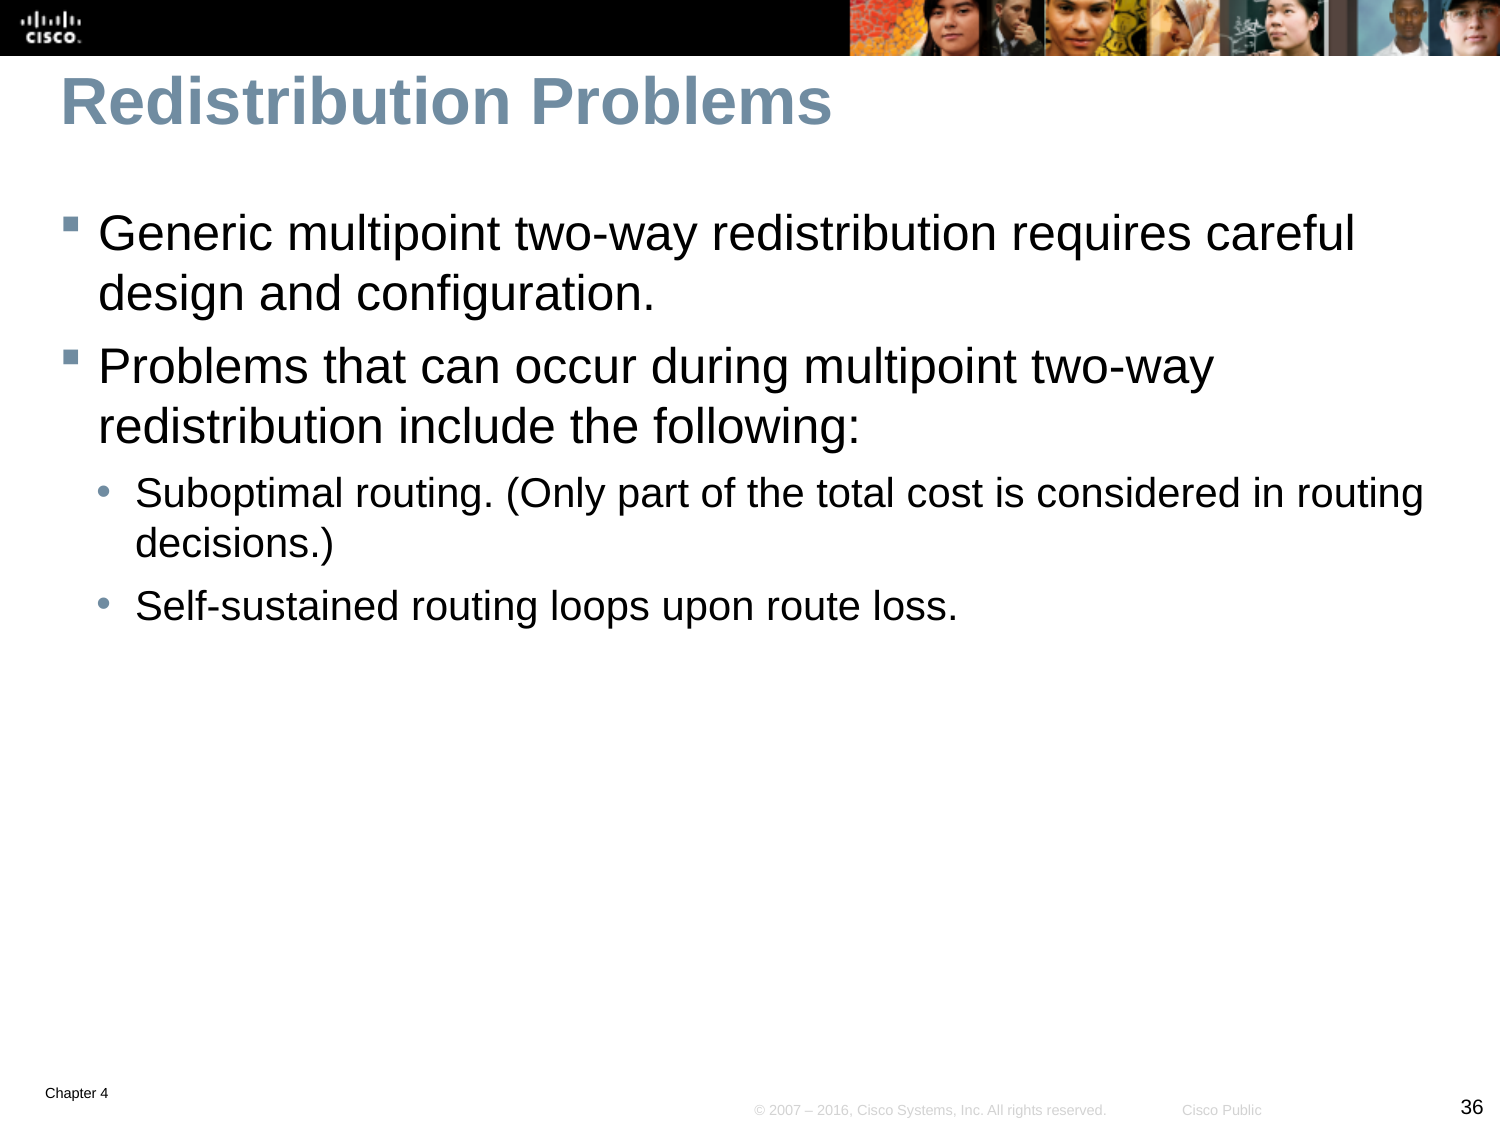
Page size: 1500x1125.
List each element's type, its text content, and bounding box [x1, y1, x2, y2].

picture [0, 0, 1500, 56]
title Redistribution Problems [45, 59, 1444, 182]
list Generic multipoint two-way redistribution requires careful design and configuration. Problems that can occur during multipoint two-way redistribution include the following: Suboptimal routing. (Only part of the total cost is considered in routing decisions.) Self-sustained routing loops upon route loss. [45, 193, 1444, 1037]
